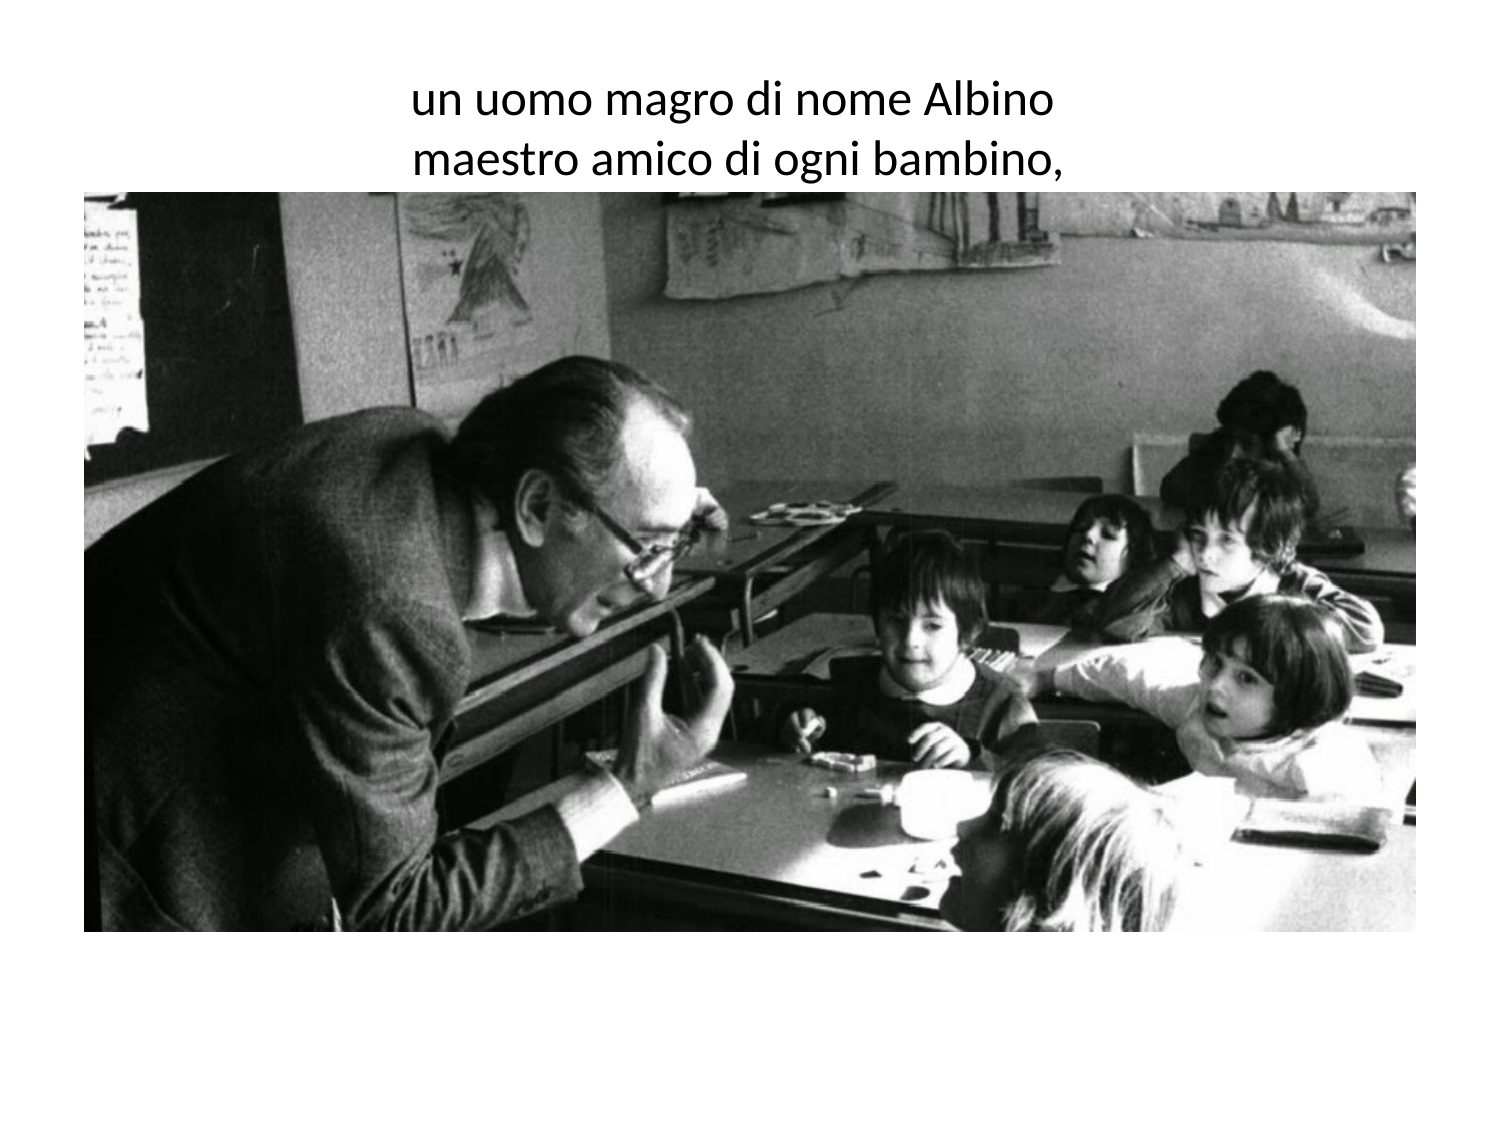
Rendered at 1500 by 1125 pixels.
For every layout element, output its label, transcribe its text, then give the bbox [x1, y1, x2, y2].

picture [84, 192, 1416, 933]
text_box un uomo magro di nome Albino maestro amico di ogni bambino, [363, 58, 1114, 191]
